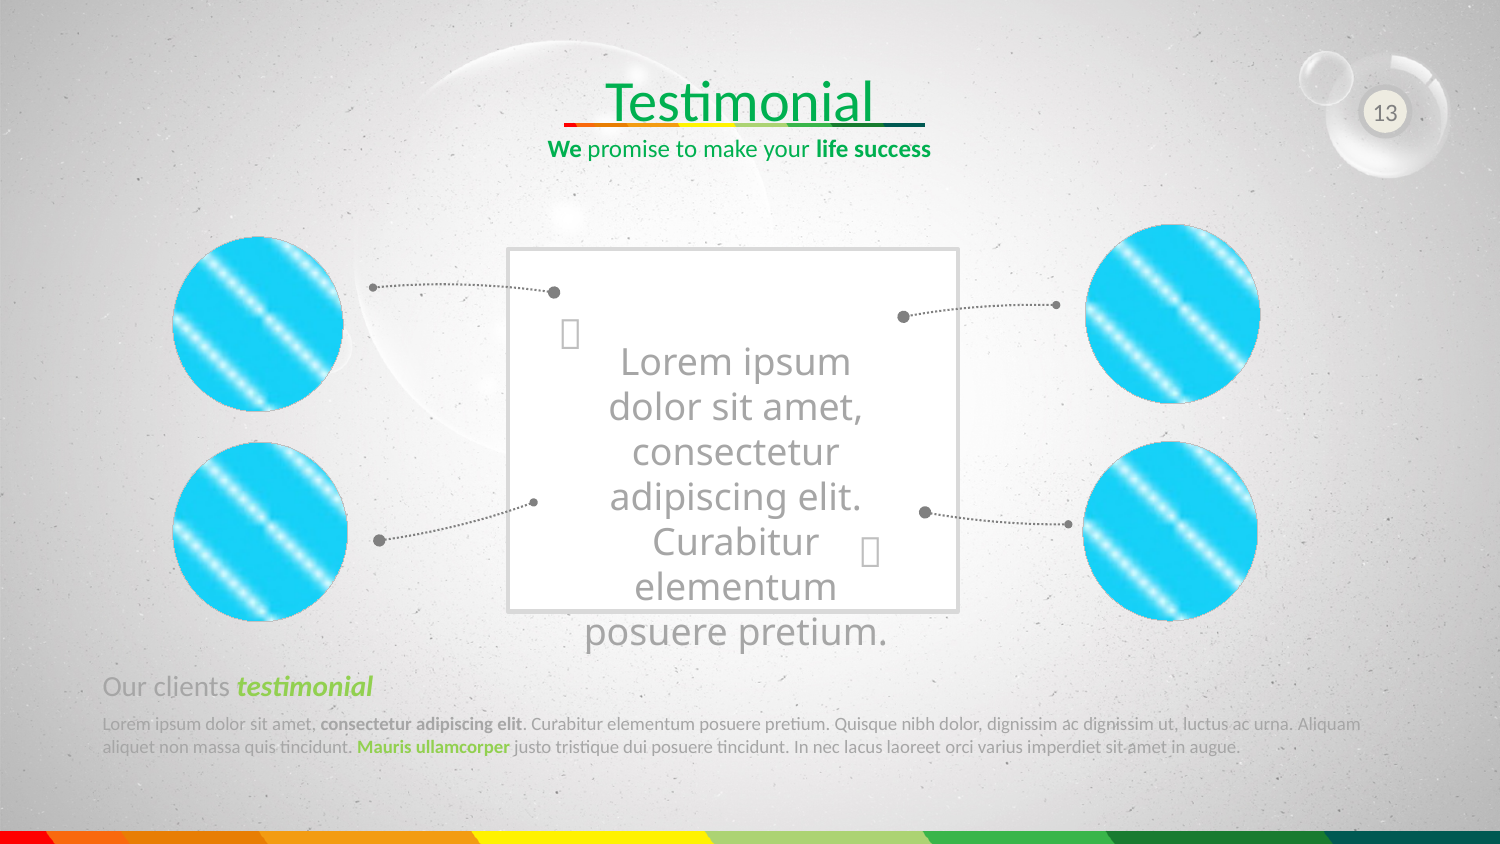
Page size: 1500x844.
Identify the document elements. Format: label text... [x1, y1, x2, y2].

text_box [918, 441, 1073, 529]
text_box Lorem ipsum dolor sit amet, consectetur adipiscing elit. Curabitur elementum posuere pretium. [567, 330, 905, 576]
text_box Lorem ipsum dolor sit amet, consectetur adipiscing elit. Curabitur elementum posuere pretium. Quisque nibh dolor, dignissim ac dignissim ut, luctus ac urna. Aliquam aliquet non massa quis tincidunt. Mauris ullamcorper justo tristique dui posuere tincidunt. In nec lacus laoreet orci varius imperdiet sit amet in augue. [609, 704, 1399, 772]
text_box Testimonial [96, 59, 1385, 124]
text_box [373, 453, 538, 547]
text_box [563, 126, 926, 134]
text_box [1358, 84, 1413, 139]
picture [0, 0, 1500, 844]
text_box We promise to make your life success [91, 124, 1388, 170]
text_box  [843, 517, 898, 583]
text_box [506, 247, 960, 614]
text_box [897, 300, 1061, 383]
subtitle Our clients testimonial [87, 659, 609, 830]
text_box [368, 283, 561, 365]
text_box  [543, 300, 598, 366]
